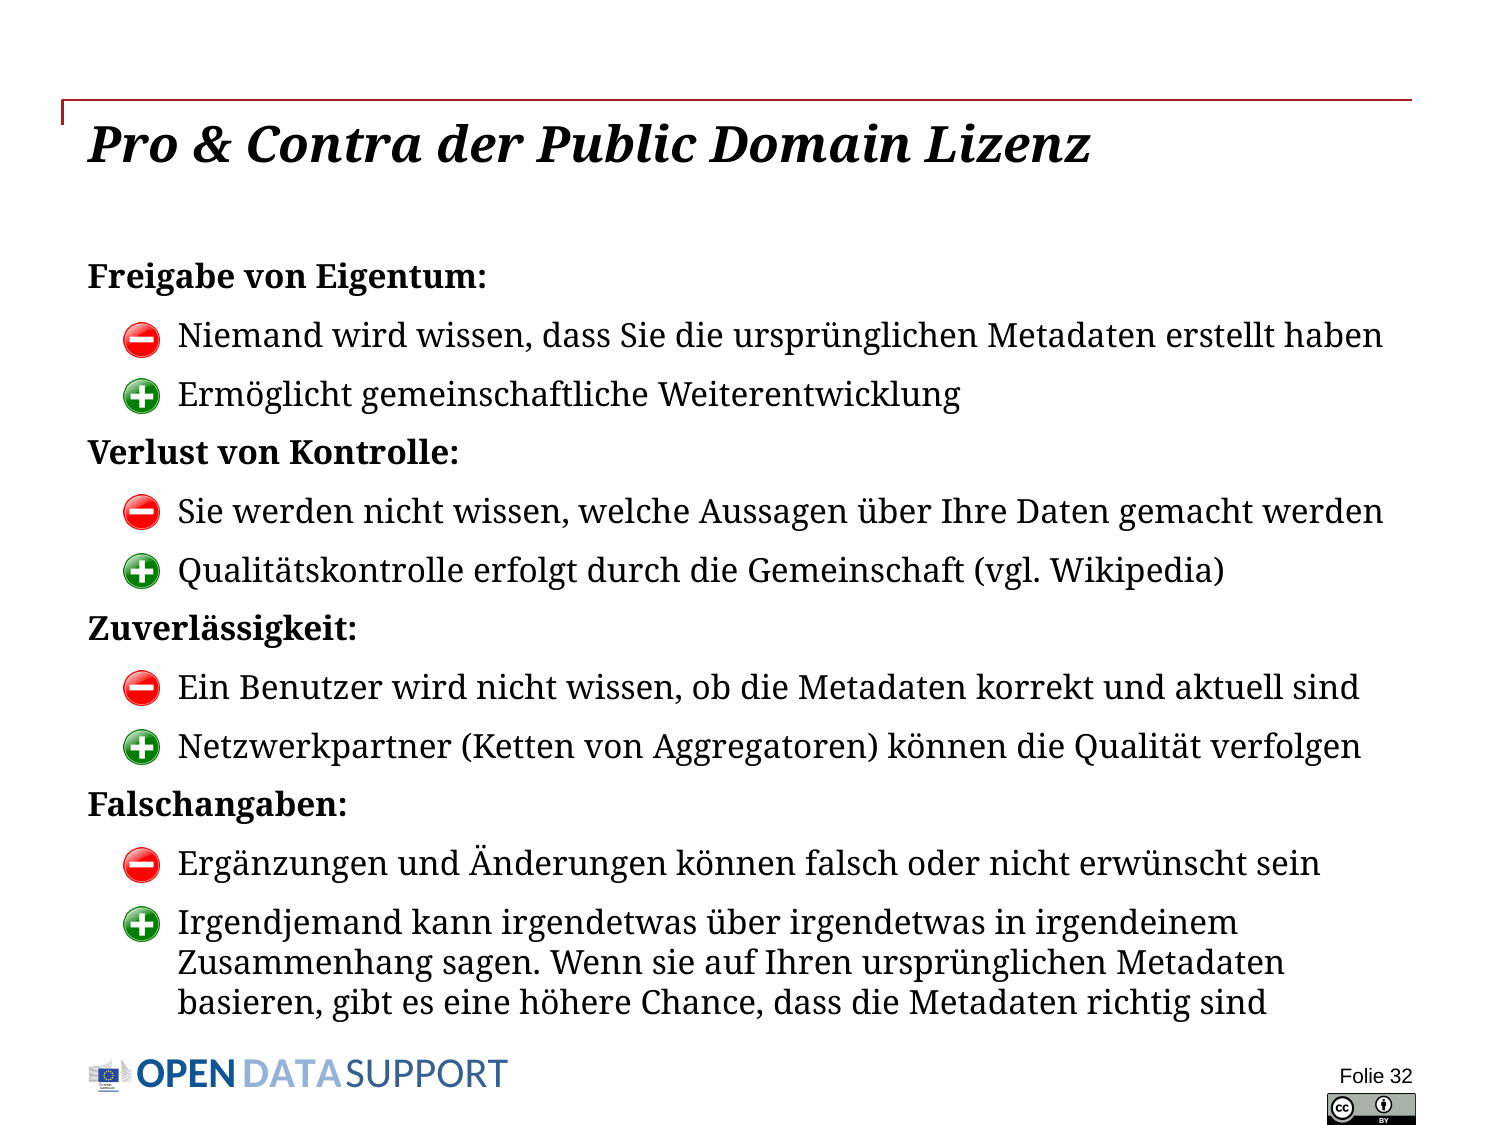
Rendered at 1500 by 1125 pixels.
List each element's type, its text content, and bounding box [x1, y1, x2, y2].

list Freigabe von Eigentum: Niemand wird wissen, dass Sie die ursprünglichen Metadaten erstellt haben Ermöglicht gemeinschaftliche Weiterentwicklung Verlust von Kontrolle: Sie werden nicht wissen, welche Aussagen über Ihre Daten gemacht werden Qualitätskontrolle erfolgt durch die Gemeinschaft (vgl. Wikipedia) Zuverlässigkeit: Ein Benutzer wird nicht wissen, ob die Metadaten korrekt und aktuell sind Netzwerkpartner (Ketten von Aggregatoren) können die Qualität verfolgen Falschangaben: Ergänzungen und Änderungen können falsch oder nicht erwünscht sein Irgendjemand kann irgendetwas über irgendetwas in irgendeinem Zusammenhang sagen. Wenn sie auf Ihren ursprünglichen Metadaten basieren, gibt es eine höhere Chance, dass die Metadaten richtig sind [87, 255, 1413, 981]
picture [123, 728, 160, 765]
title Pro & Contra der Public Domain Lizenz [88, 112, 1413, 255]
picture [123, 321, 160, 358]
picture [123, 378, 160, 414]
picture [123, 906, 160, 943]
slide_number Folie 32 [1162, 1062, 1413, 1088]
picture [123, 553, 160, 590]
picture [123, 494, 160, 530]
picture [123, 669, 160, 706]
picture [1327, 1093, 1416, 1125]
picture [123, 847, 160, 883]
